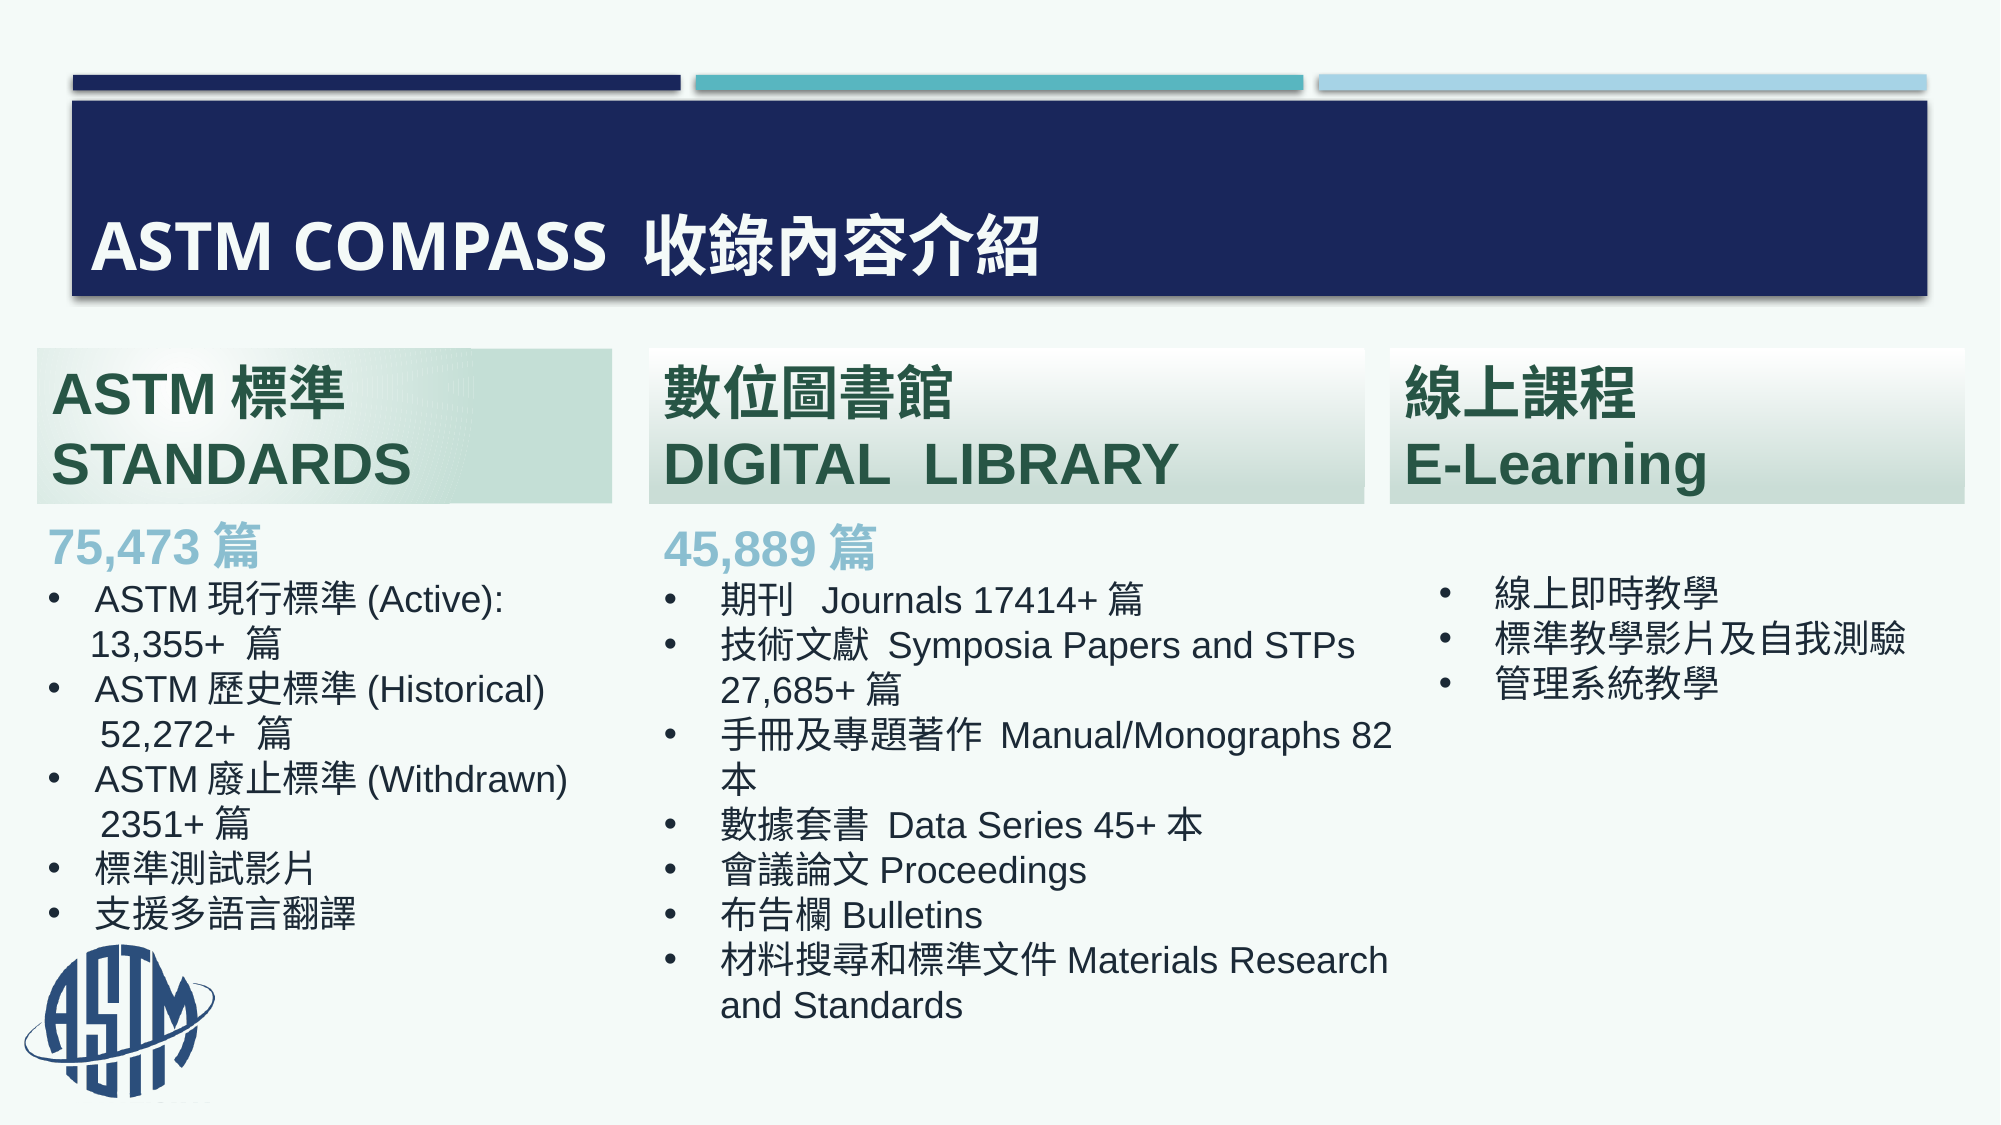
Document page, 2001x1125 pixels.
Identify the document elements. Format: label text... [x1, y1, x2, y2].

picture [0, 918, 249, 1125]
text_box 數位圖書館 DIGITAL LIBRARY [649, 348, 1365, 504]
text_box 線上即時教學 標準教學影片及自我測驗 管理系統教學 [1423, 562, 1931, 713]
text_box ASTM標準 STANDARDS [37, 348, 613, 504]
title ASTM COMPASS 收錄內容介紹 [76, 204, 1886, 371]
text_box 75,473篇 ASTM現行標準(Active): 13,355+ 篇 ASTM歷史標準(Historical) 52,272+ 篇 ASTM廢止標準(Withdrawn) 2351+篇 標準測試影片 支援多語言翻譯 [32, 507, 617, 943]
text_box 45,889篇 期刊 Journals 17414+篇 技術文獻 Symposia Papers and STPs 27,685+篇 手冊及專題著作 Manual/Monographs 82本 數據套書 Data Series 45+本 會議論文Proceedings 布告欄Bulletins 材料搜尋和標準文件Materials Research and Standards [649, 508, 1414, 1034]
text_box 線上課程 E-Learning [1389, 348, 1965, 504]
